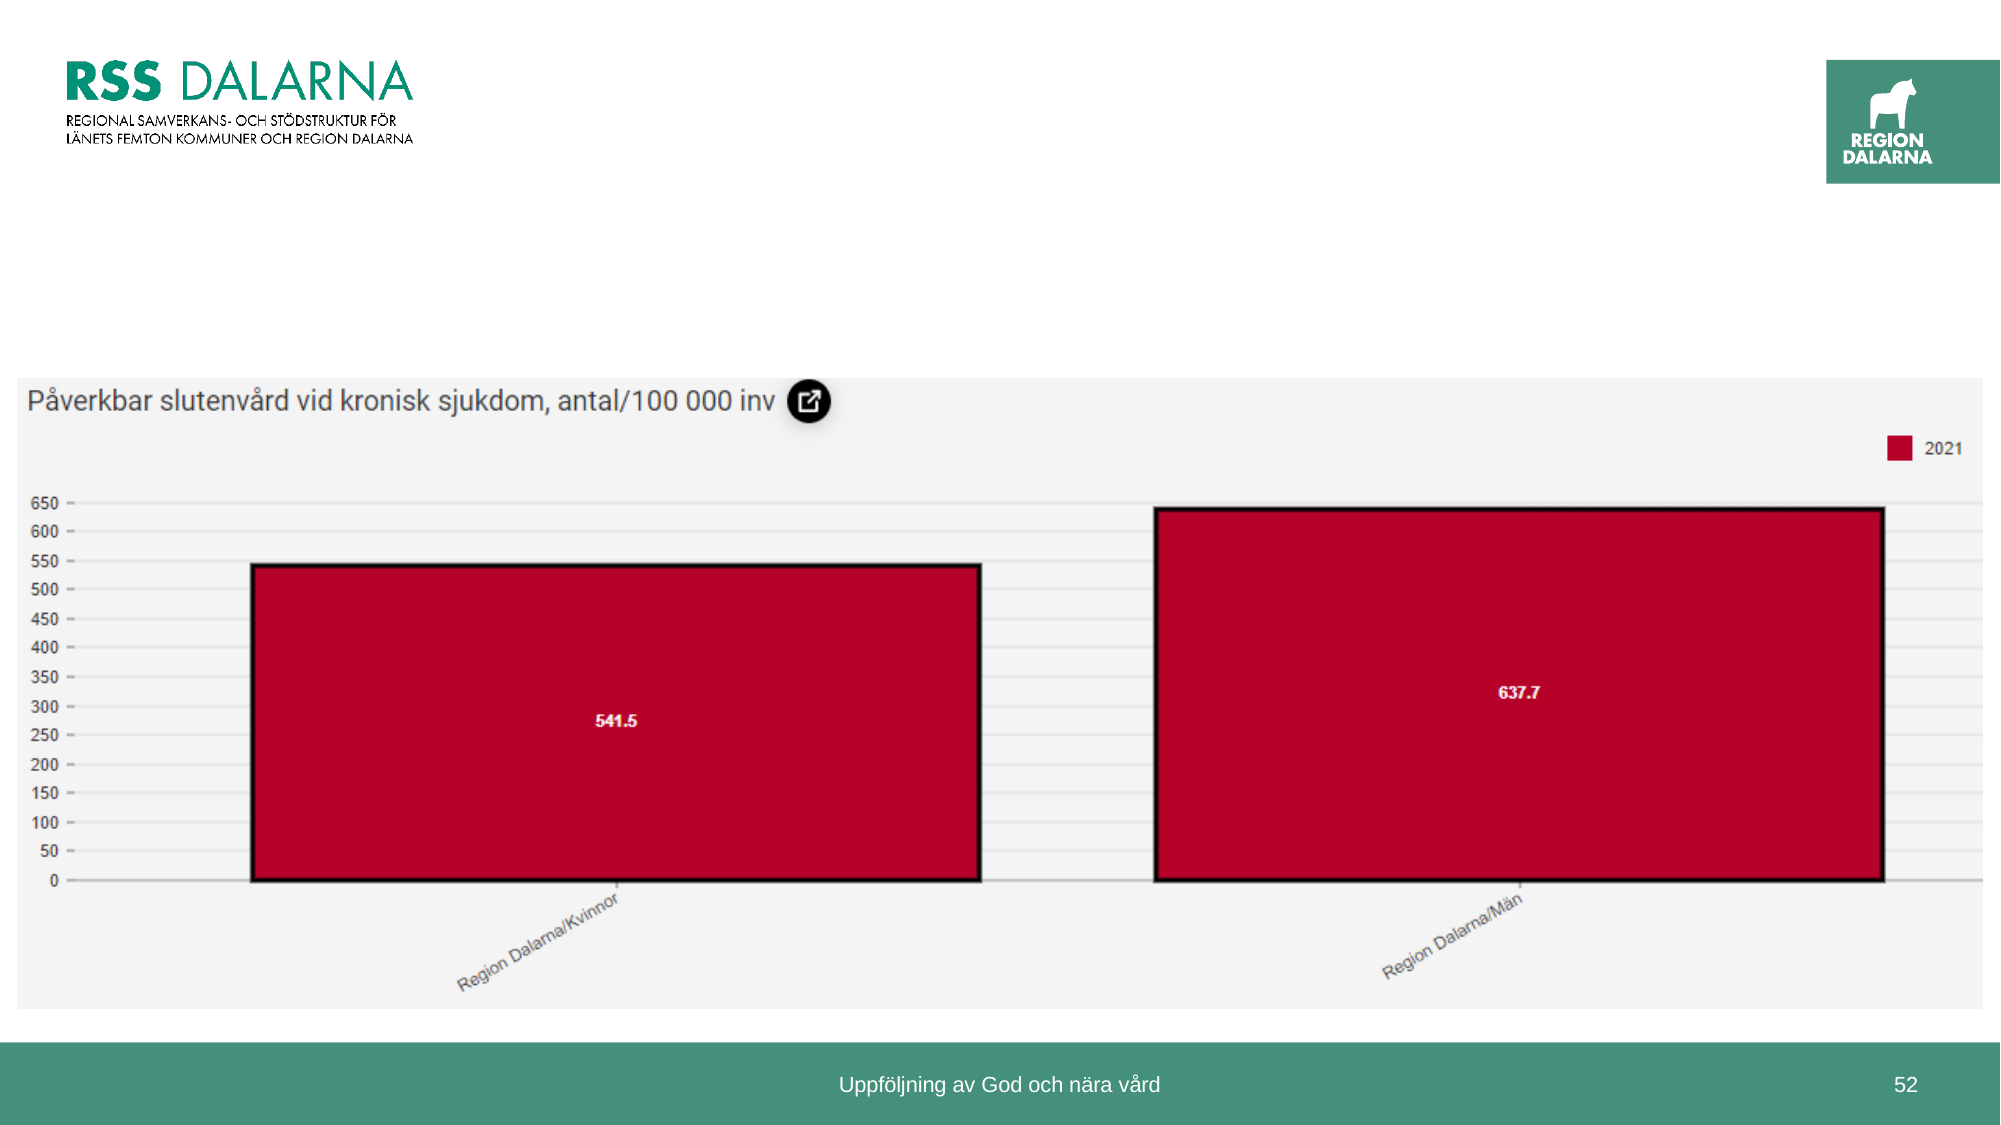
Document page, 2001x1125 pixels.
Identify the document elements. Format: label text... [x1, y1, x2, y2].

slide_number 52 [1412, 1042, 1933, 1125]
footer Uppföljning av God och nära vård [662, 1042, 1338, 1125]
picture [17, 378, 1983, 1009]
picture [67, 59, 413, 144]
